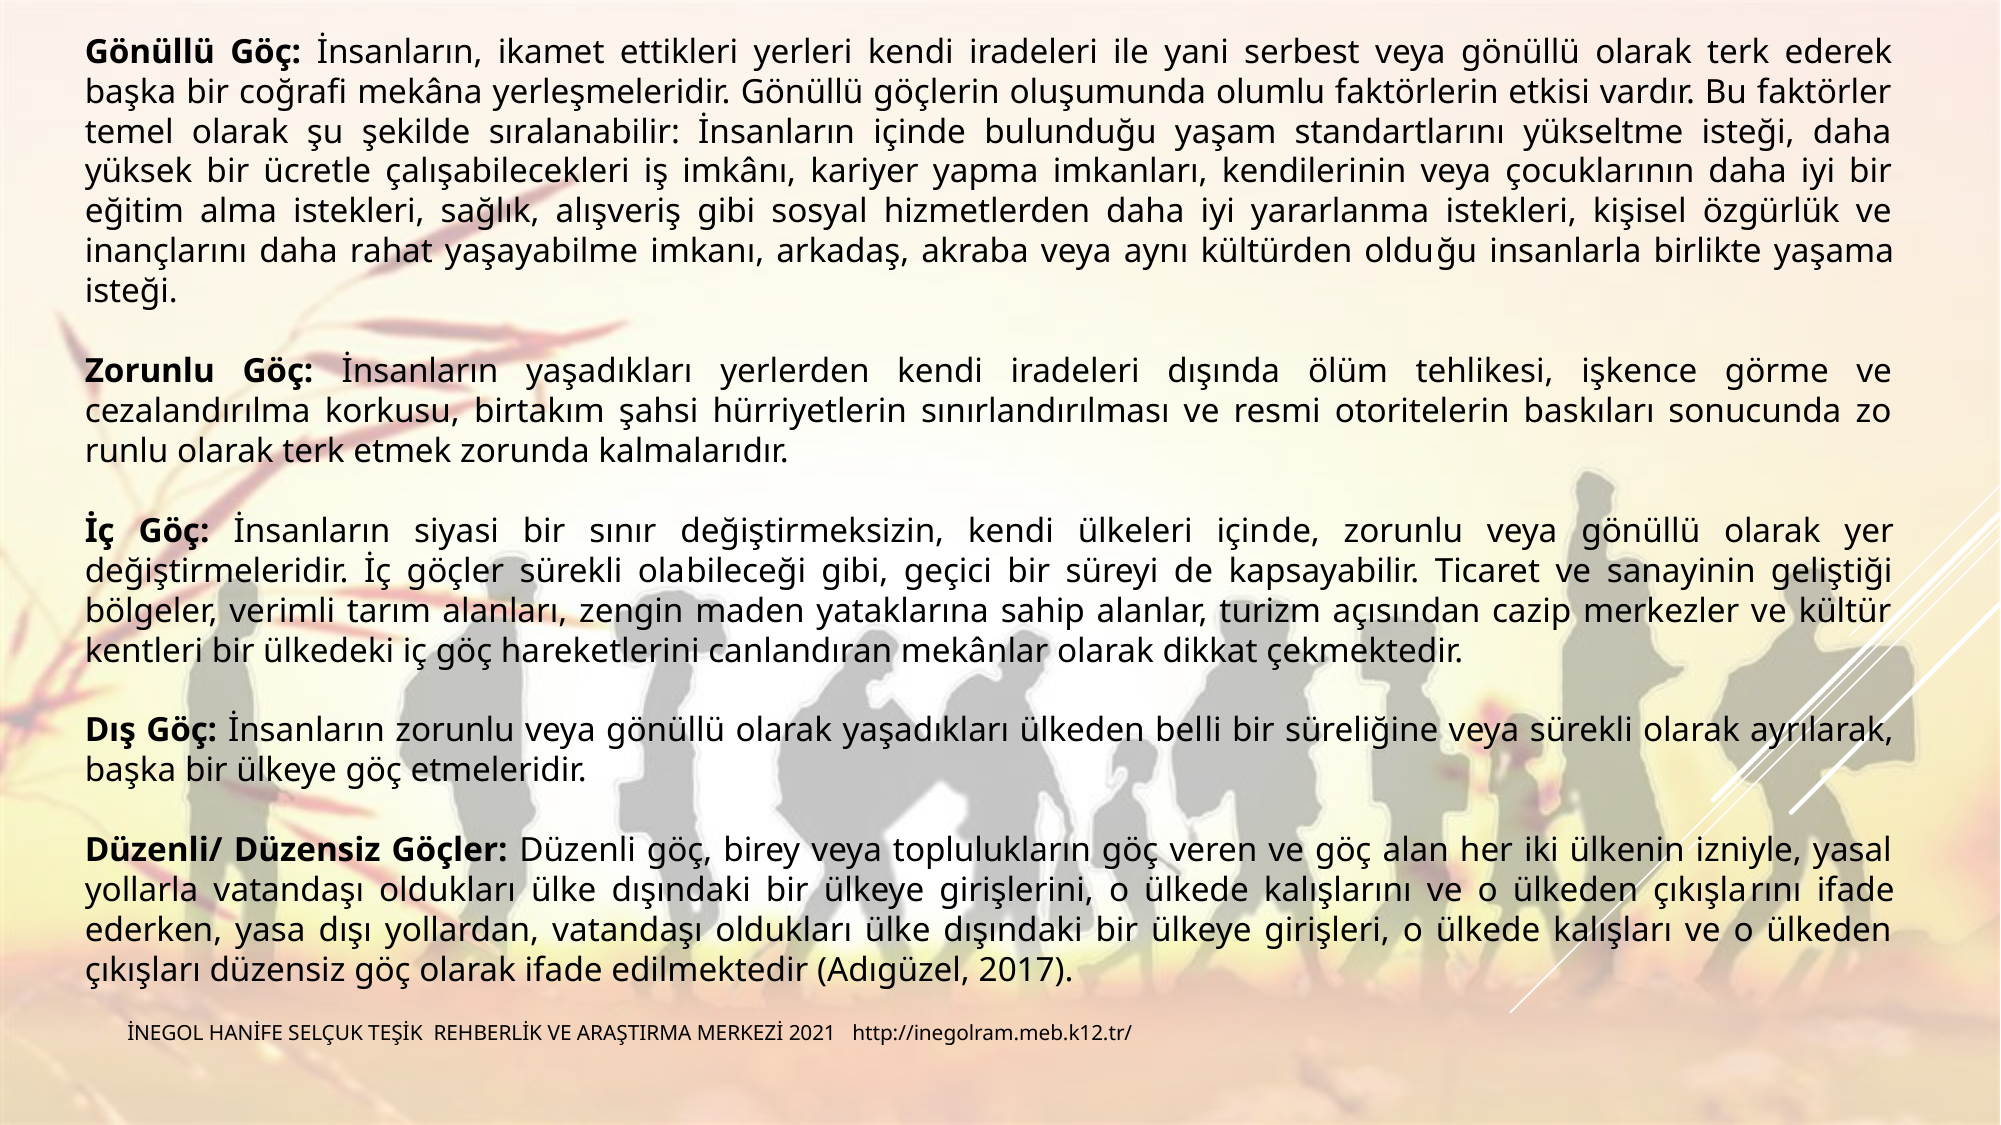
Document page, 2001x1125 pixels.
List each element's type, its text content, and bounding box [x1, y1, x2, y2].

text_box Gönüllü Göç: İnsanların, ikamet ettikleri yerleri kendi iradeleri ile yani serbest veya gönüllü olarak terk ederek başka bir coğrafi mekâna yerleşmeleridir. Gönüllü göçlerin oluşumunda olumlu faktörlerin etkisi vardır. Bu faktörler temel olarak şu şekilde sıralanabilir: İnsanların içinde bulunduğu yaşam standartlarını yükseltme isteği, daha yüksek bir ücret­le çalışabilecekleri iş imkânı, kariyer yapma imkanları, kendilerinin veya çocuklarının daha iyi bir eğitim alma istekleri, sağlık, alışveriş gibi sosyal hizmetlerden daha iyi yararlanma istekleri, kişisel özgürlük ve inançlarını daha rahat yaşayabilme imkanı, arkadaş, akraba veya aynı kültürden oldu­ğu insanlarla birlikte yaşama isteği. Zorunlu Göç: İnsanların yaşadıkları yerlerden kendi iradeleri dışında ölüm tehlikesi, işkence görme ve cezalandırılma korkusu, birtakım şahsi hürriyetlerin sınırlandırılması ve resmi otoritelerin baskıları sonucunda zo­runlu olarak terk etmek zorunda kalmalarıdır. İç Göç: İnsanların siyasi bir sınır değiştirmeksizin, kendi ülkeleri için­de, zorunlu veya gönüllü olarak yer değiştirmeleridir. İç göçler sürekli ola­bileceği gibi, geçici bir süreyi de kapsayabilir. Ticaret ve sanayinin geliştiği bölgeler, verimli tarım alanları, zengin maden yataklarına sahip alanlar, turizm açısından cazip merkezler ve kültür kentleri bir ülkedeki iç göç ha­reketlerini canlandıran mekânlar olarak dikkat çekmektedir. Dış Göç: İnsanların zorunlu veya gönüllü olarak yaşadıkları ülkeden bel­li bir süreliğine veya sürekli olarak ayrılarak, başka bir ülkeye göç etmeleridir. Düzenli/ Düzensiz Göçler: Düzenli göç, birey veya toplulukların göç veren ve göç alan her iki ülkenin izniyle, yasal yollarla vatandaşı oldukları ülke dışındaki bir ülkeye girişlerini, o ülkede kalışlarını ve o ülkeden çıkışla­rını ifade ederken, yasa dışı yollardan, vatandaşı oldukları ülke dışındaki bir ülkeye girişleri, o ülkede kalışları ve o ülkeden çıkışları düzensiz göç olarak ifade edilmektedir (Adıgüzel, 2017). [70, 22, 1910, 1031]
footer İNEGOL HANİFE SELÇUK TEŞİK REHBERLİK VE ARAŞTIRMA MERKEZİ 2021 http://inegolram.meb.k12.tr/ [112, 1012, 1350, 1073]
